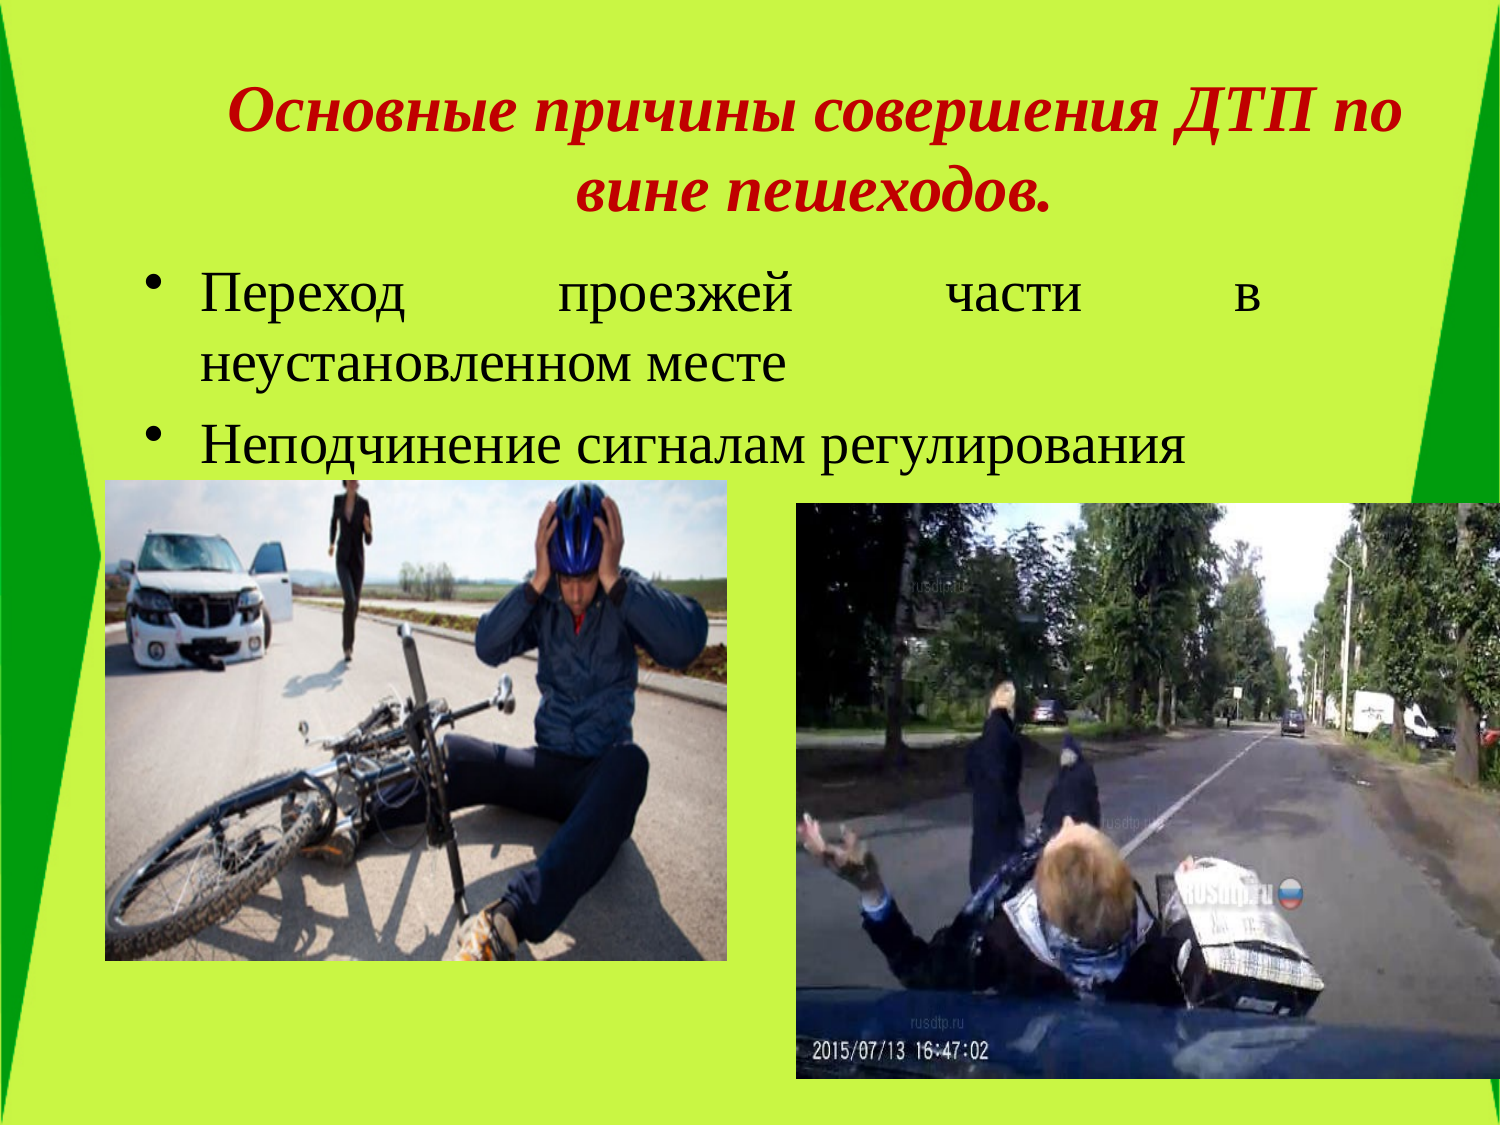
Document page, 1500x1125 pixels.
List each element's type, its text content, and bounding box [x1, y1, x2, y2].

list Переход проезжей части в неустановленном месте Неподчинение сигналам регулирования [128, 245, 1278, 907]
picture [0, 0, 1500, 1125]
title Основные причины совершения ДТП по вине пешеходов. [152, 44, 1480, 233]
